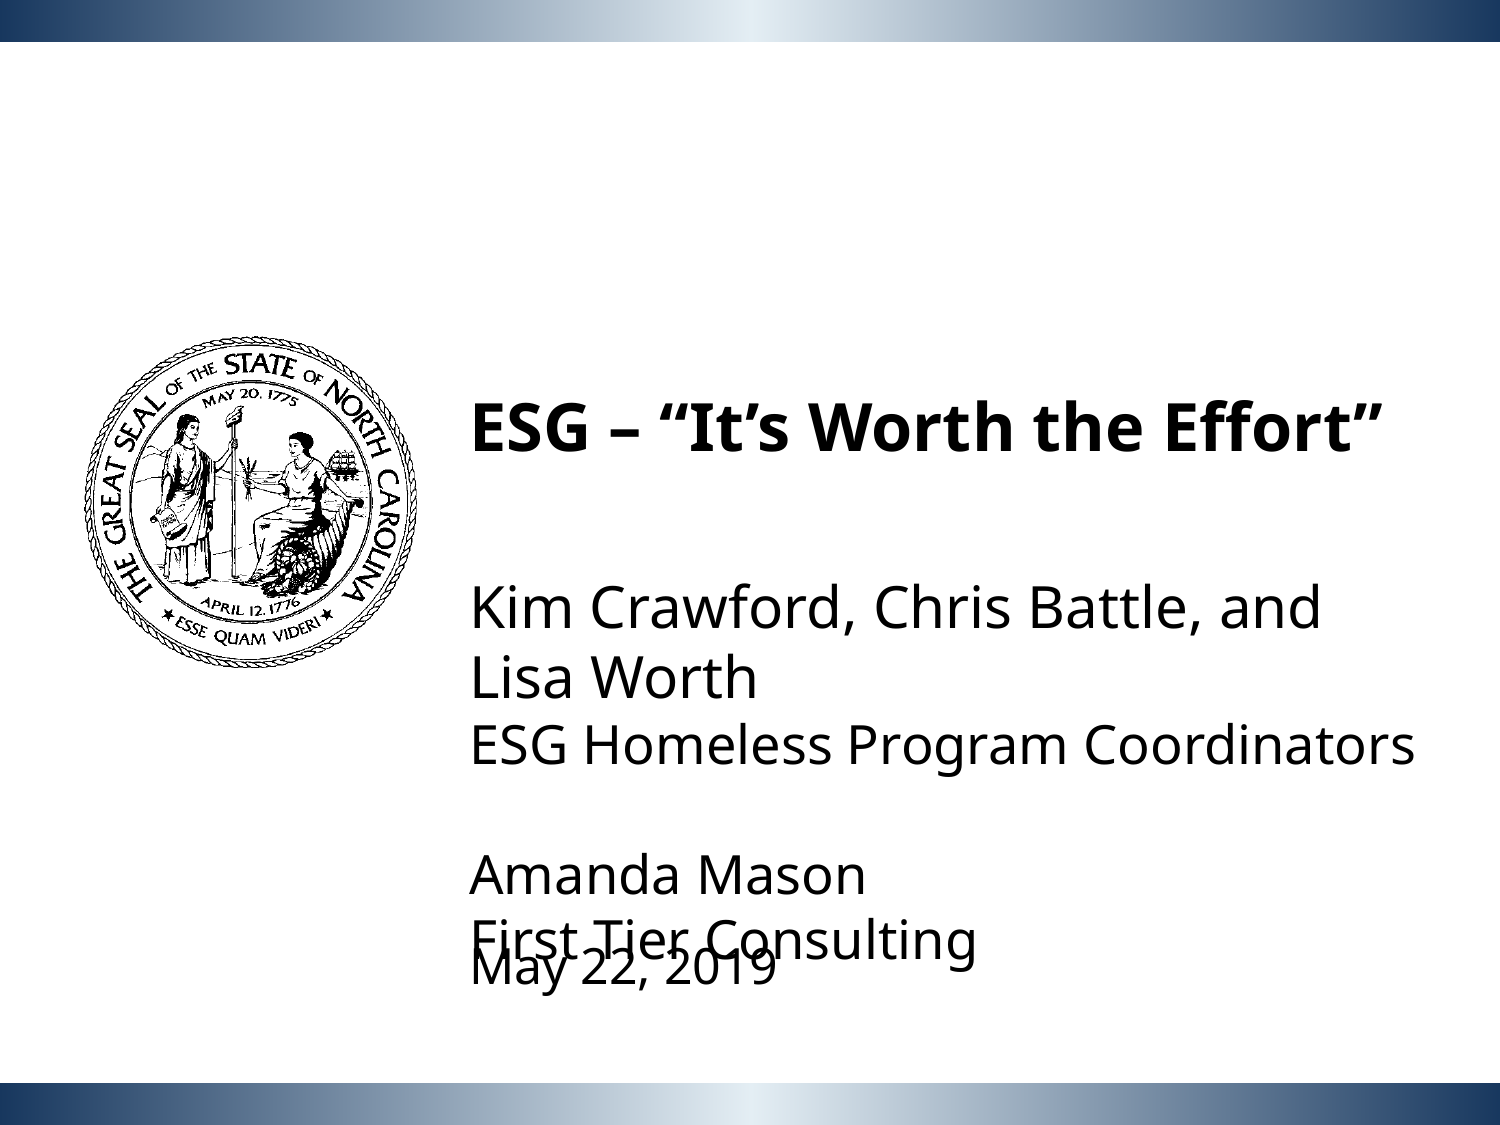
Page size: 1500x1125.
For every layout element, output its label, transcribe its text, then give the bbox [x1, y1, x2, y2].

list Kim Crawford, Chris Battle, and Lisa Worth ESG Homeless Program Coordinators Amanda Mason First Tier Consulting [454, 492, 1437, 923]
picture [84, 336, 417, 668]
list ESG – “It’s Worth the Effort” [454, 264, 1402, 492]
list May 22, 2019 [454, 922, 1402, 1003]
